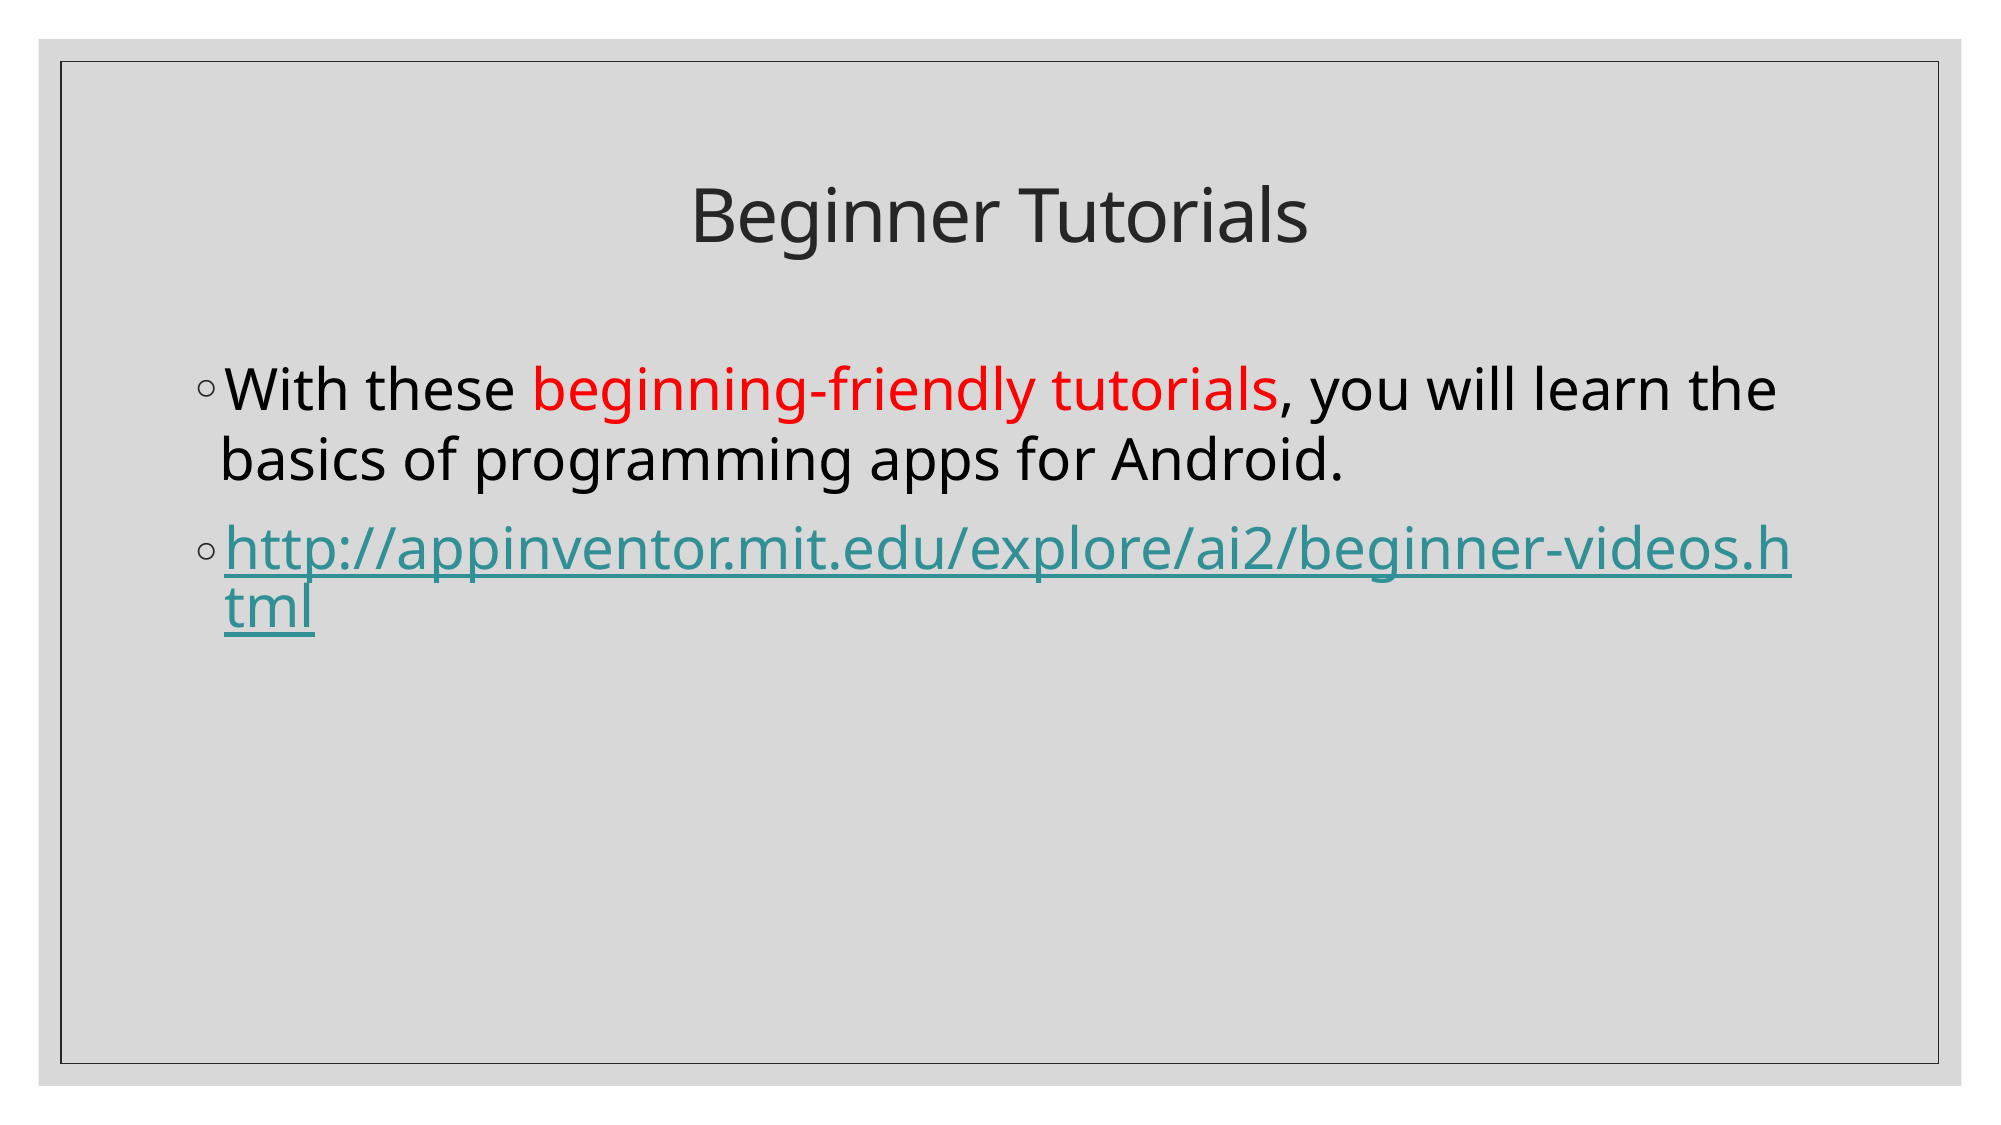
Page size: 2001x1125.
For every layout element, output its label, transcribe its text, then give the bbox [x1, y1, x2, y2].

list With these beginning-friendly tutorials, you will learn the basics of programming apps for Android. http://appinventor.mit.edu/explore/ai2/beginner-videos.html [174, 345, 1825, 977]
title Beginner Tutorials [174, 105, 1825, 331]
